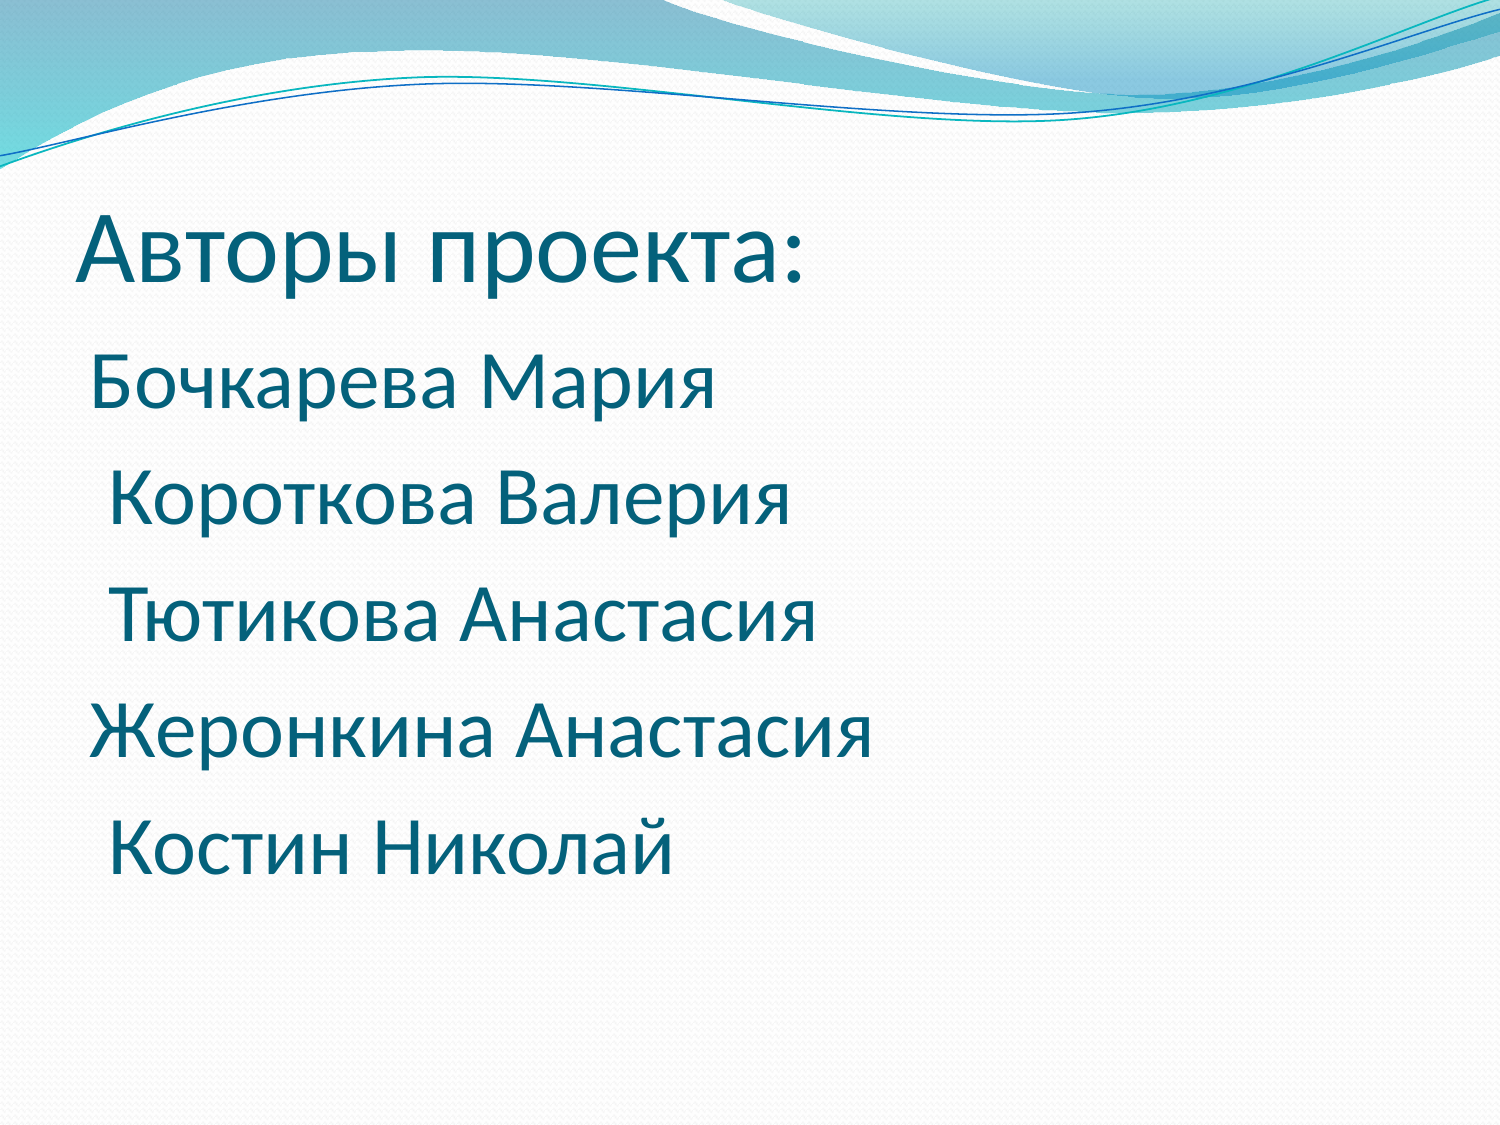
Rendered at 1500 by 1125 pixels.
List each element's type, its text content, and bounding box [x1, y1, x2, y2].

list Бочкарева Мария Короткова Валерия Тютикова Анастасия Жеронкина Анастасия Костин Николай [75, 317, 1425, 1038]
title Авторы проекта: [75, 115, 1425, 303]
